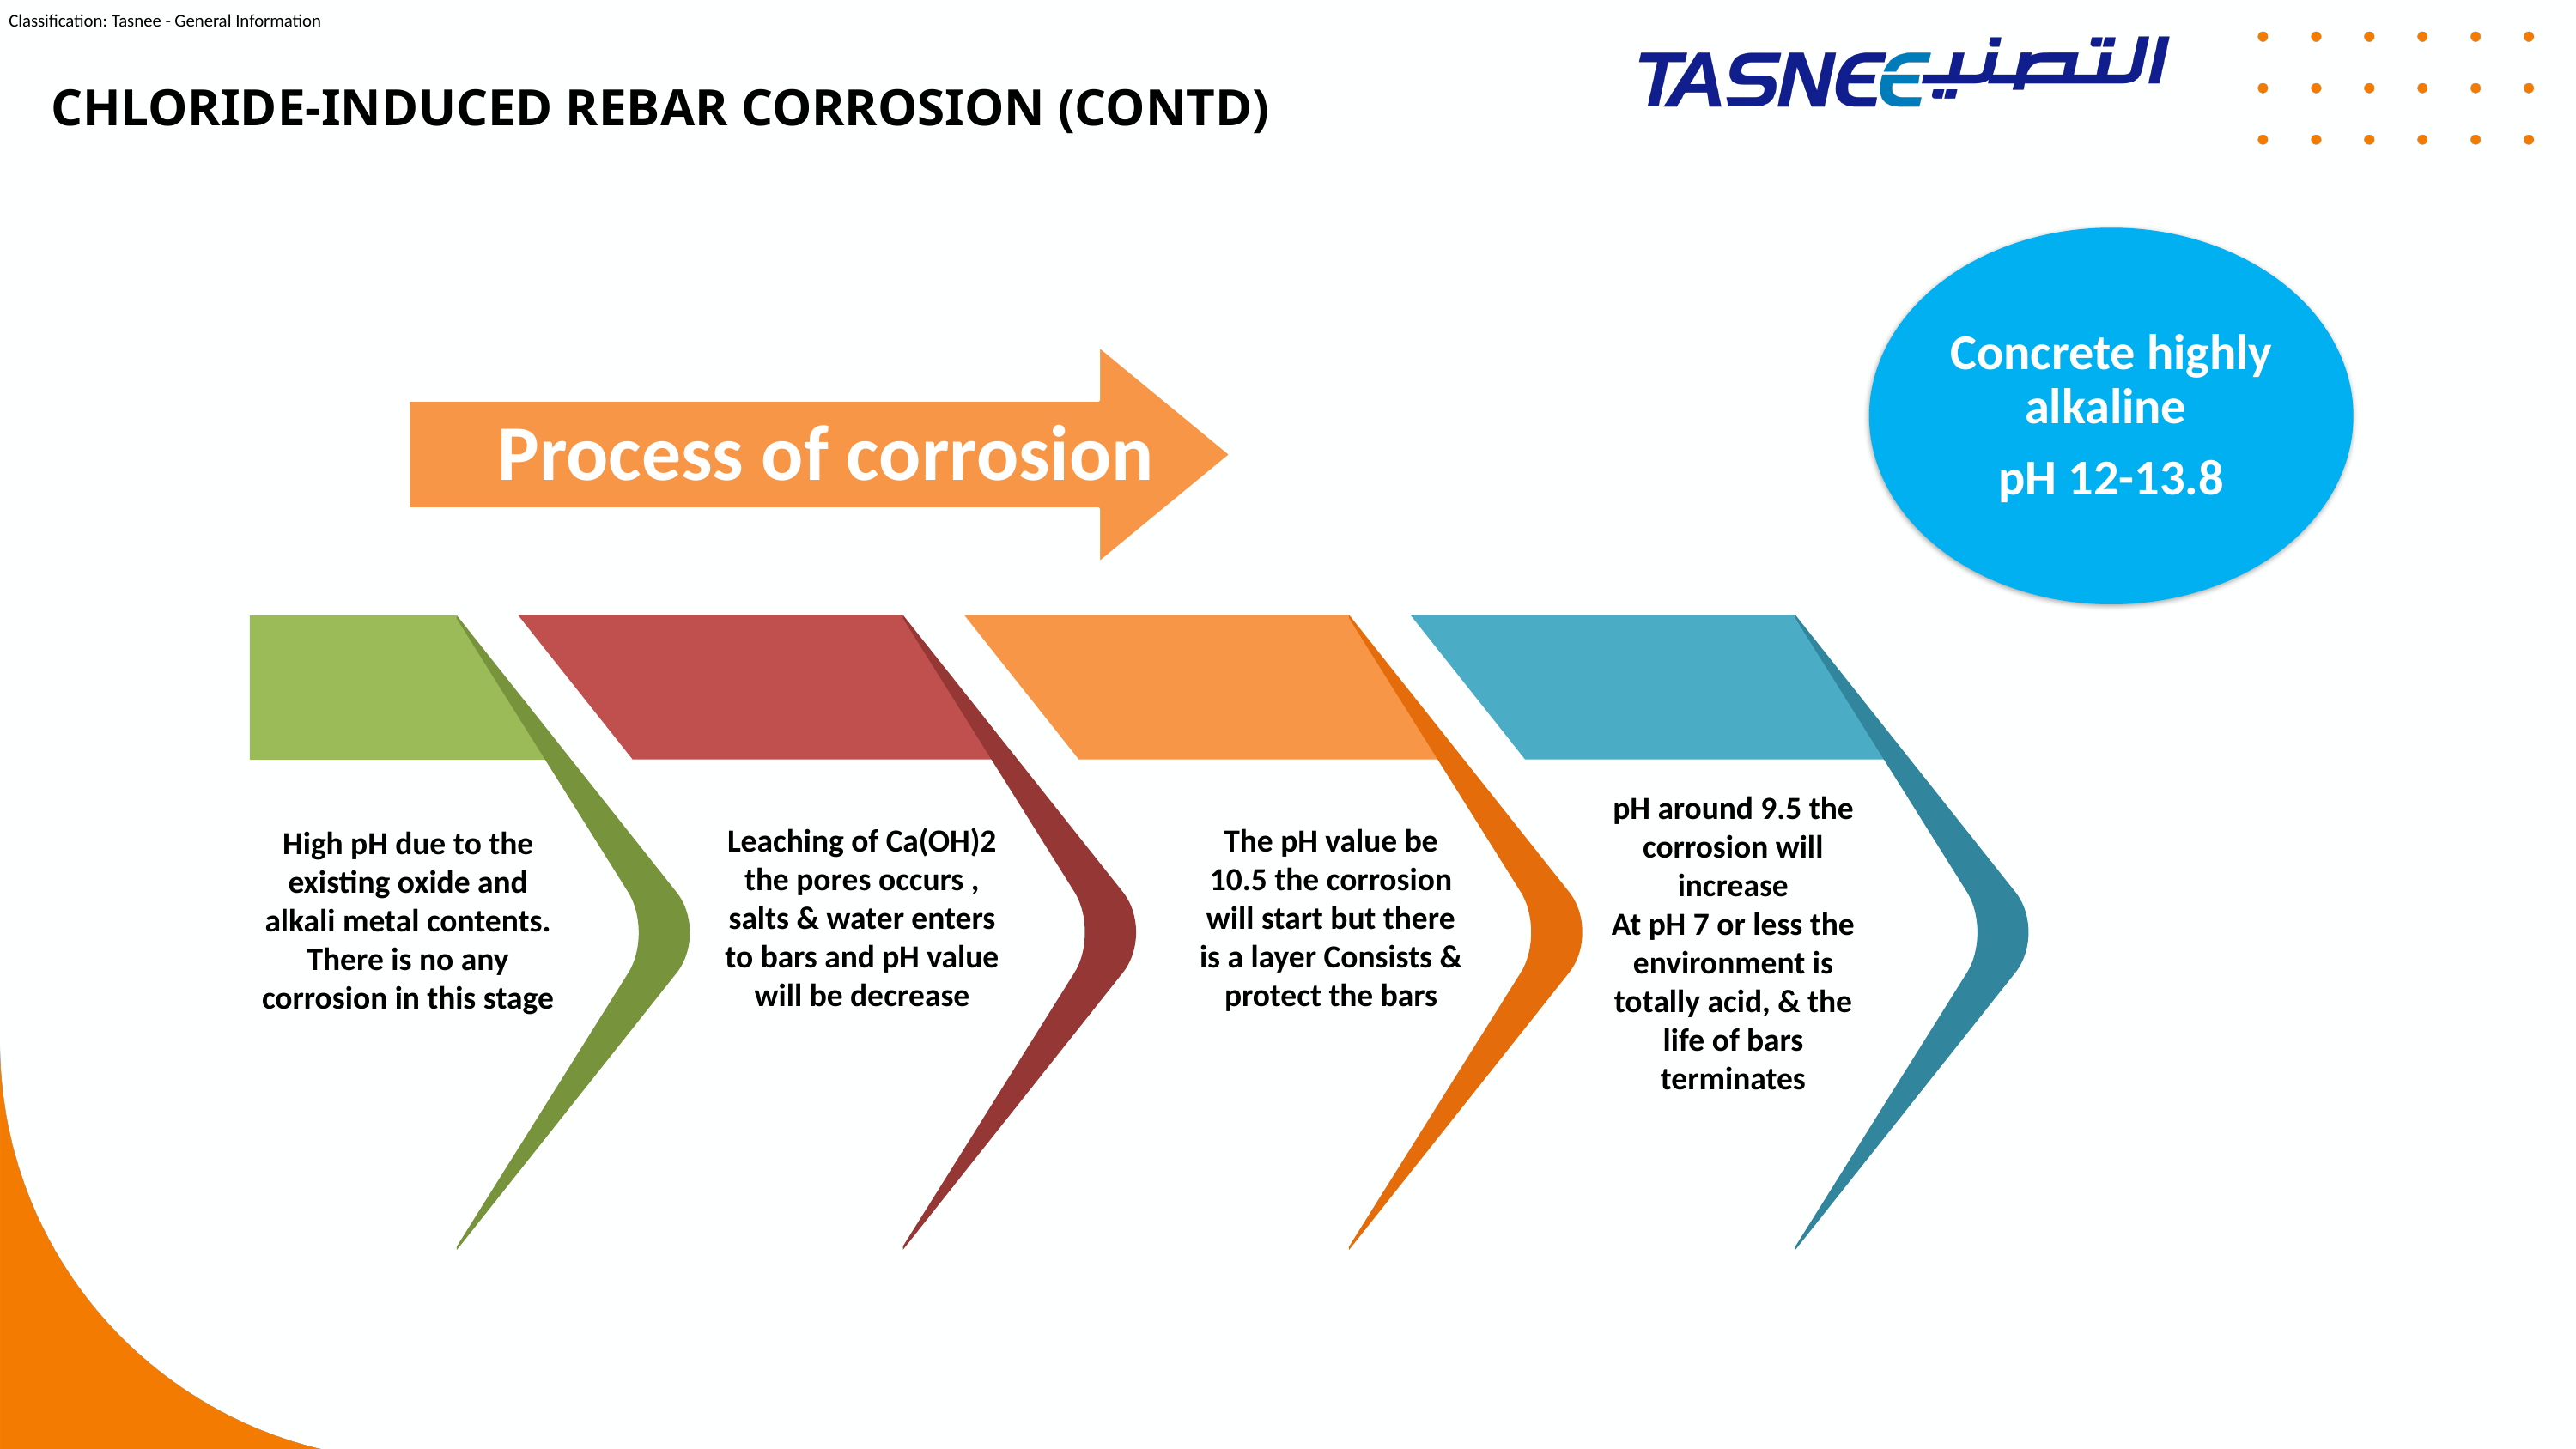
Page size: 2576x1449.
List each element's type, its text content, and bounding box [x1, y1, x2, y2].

text_box Process of corrosion [406, 343, 1234, 567]
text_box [249, 615, 2029, 1251]
text_box [2257, 0, 2576, 145]
picture [1631, 27, 2175, 115]
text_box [1868, 227, 2354, 605]
text_box [0, 1043, 417, 1449]
text_box CHLORIDE-INDUCED REBAR CORROSION (CONTD) [38, 69, 1577, 142]
